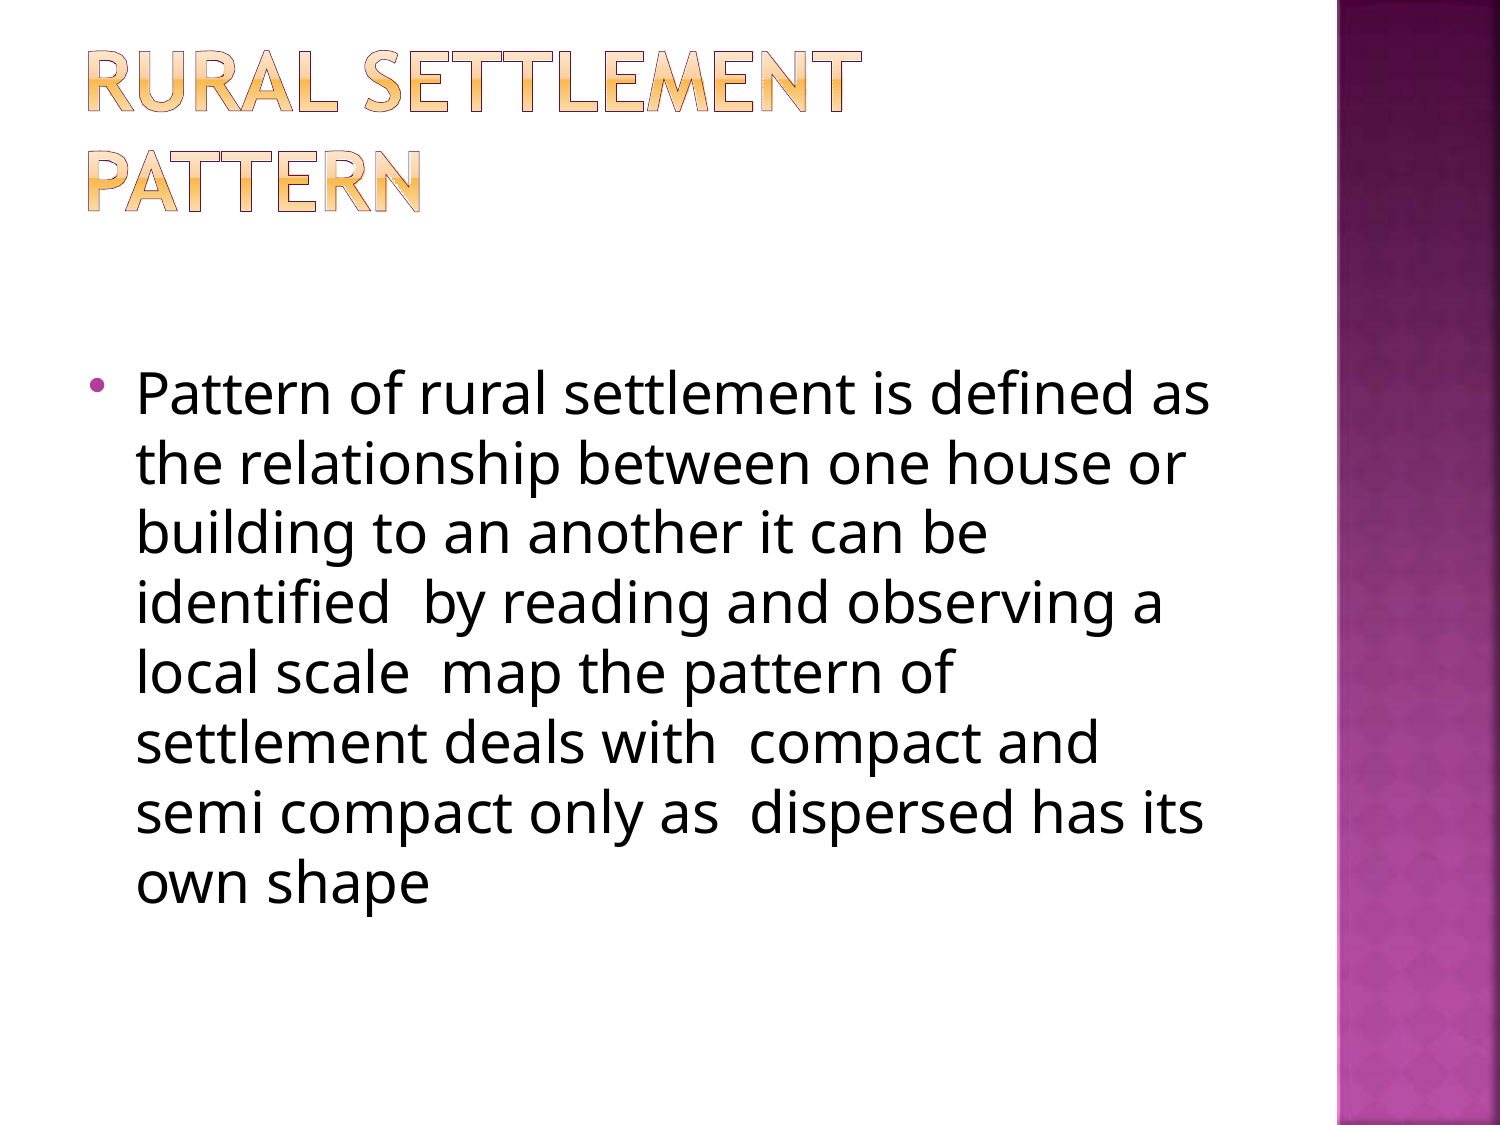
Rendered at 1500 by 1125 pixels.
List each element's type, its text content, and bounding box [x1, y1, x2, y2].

text_box [375, 151, 420, 212]
text_box [647, 51, 709, 112]
text_box [714, 51, 753, 111]
text_box [559, 51, 597, 111]
text_box [125, 150, 178, 211]
text_box [195, 50, 293, 111]
text_box [812, 51, 862, 111]
text_box [761, 51, 806, 112]
text_box [299, 51, 337, 111]
text_box [139, 51, 184, 112]
text_box [364, 50, 401, 112]
text_box [452, 51, 502, 111]
text_box [88, 50, 135, 111]
text_box [221, 151, 271, 212]
picture [1337, 0, 1500, 1125]
text_box [170, 151, 220, 212]
text_box [88, 150, 420, 212]
text_box [605, 51, 644, 111]
text_box [88, 50, 390, 112]
text_box Pattern of rural settlement is defined as the relationship between one house or building to an another it can be identified by reading and observing a local scale map the pattern of settlement deals with compact and semi compact only as dispersed has its own shape [87, 353, 1238, 916]
text_box [410, 51, 448, 111]
text_box [376, 50, 862, 112]
text_box [325, 150, 371, 211]
text_box [88, 151, 128, 211]
text_box [277, 151, 316, 212]
text_box [503, 51, 553, 111]
